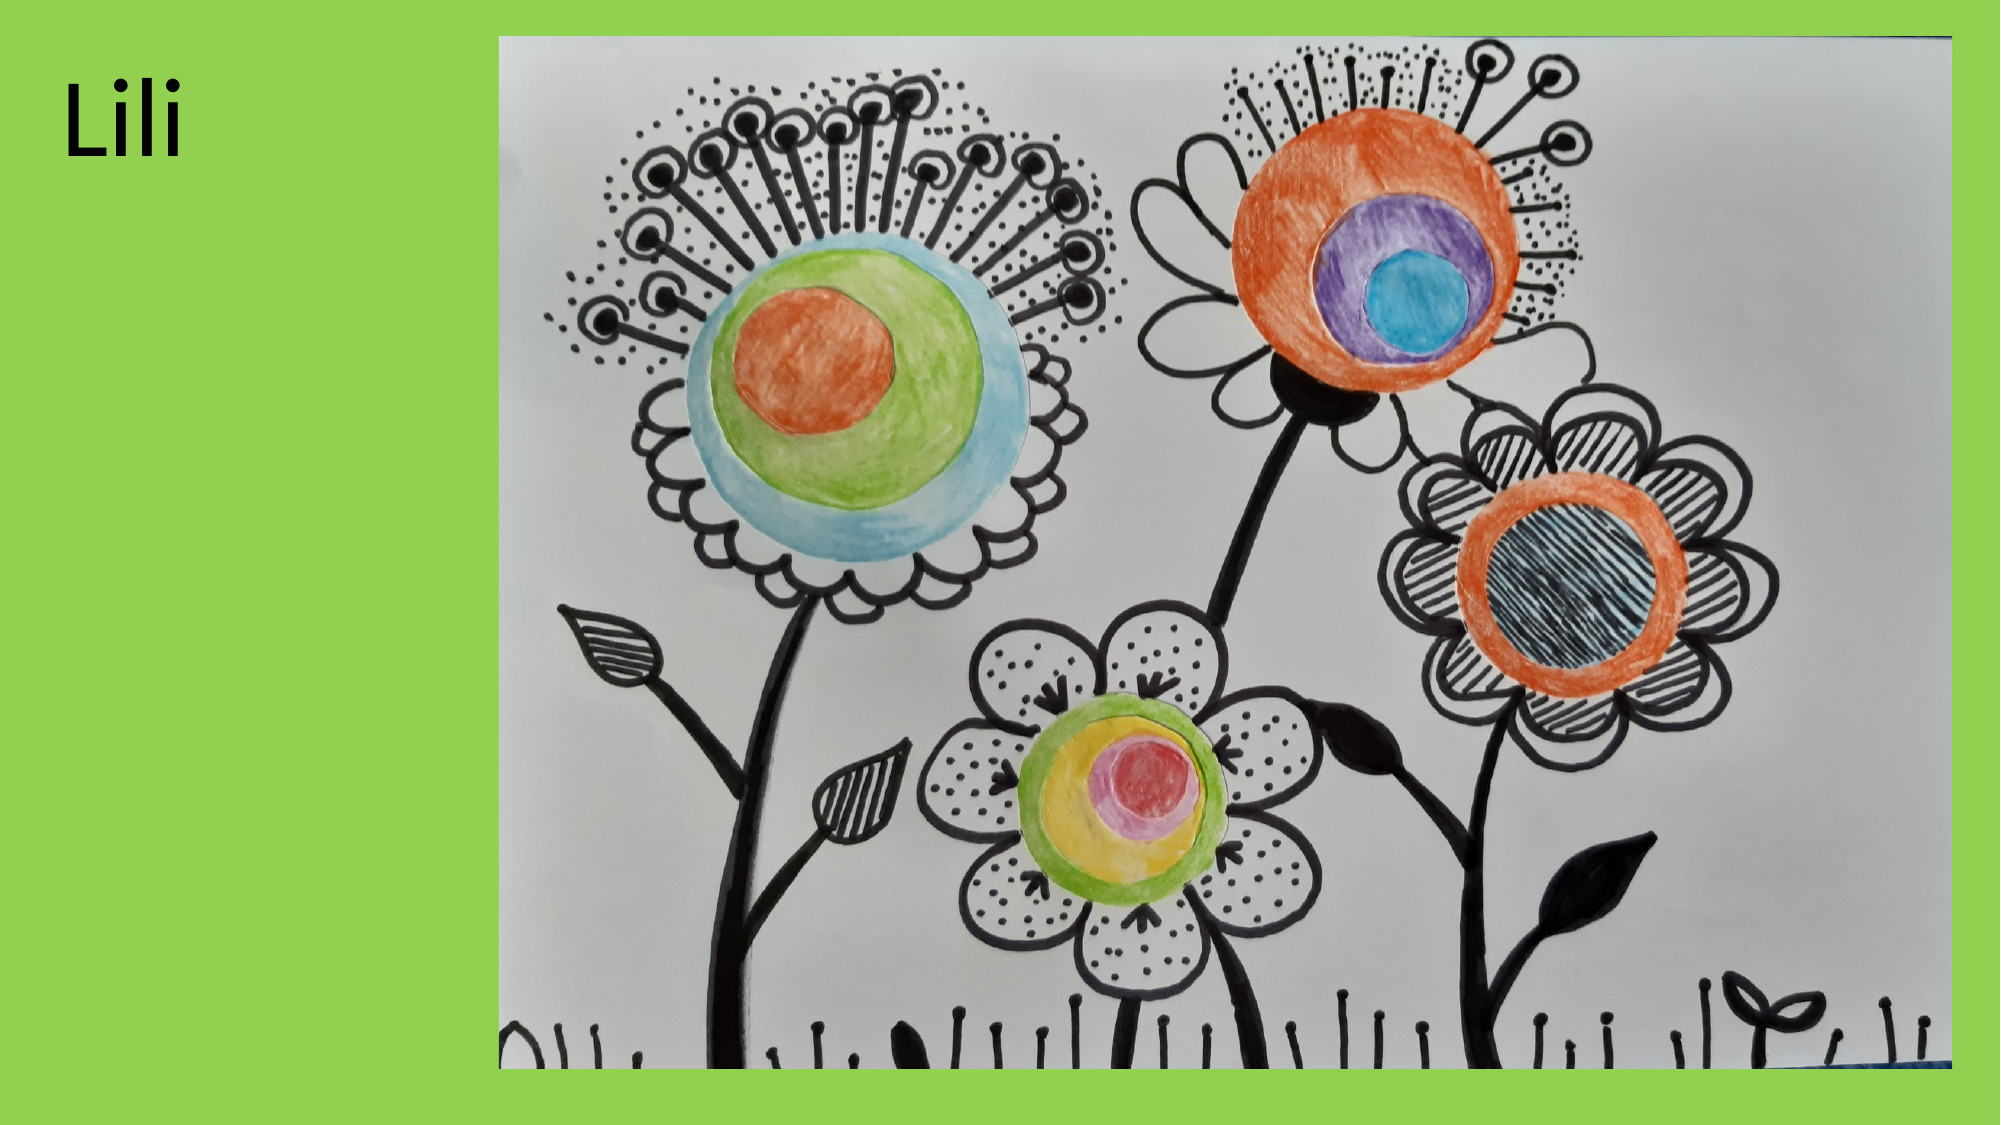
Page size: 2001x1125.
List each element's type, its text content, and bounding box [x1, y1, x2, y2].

picture [498, 36, 1953, 1069]
text_box Lili [46, 36, 202, 187]
